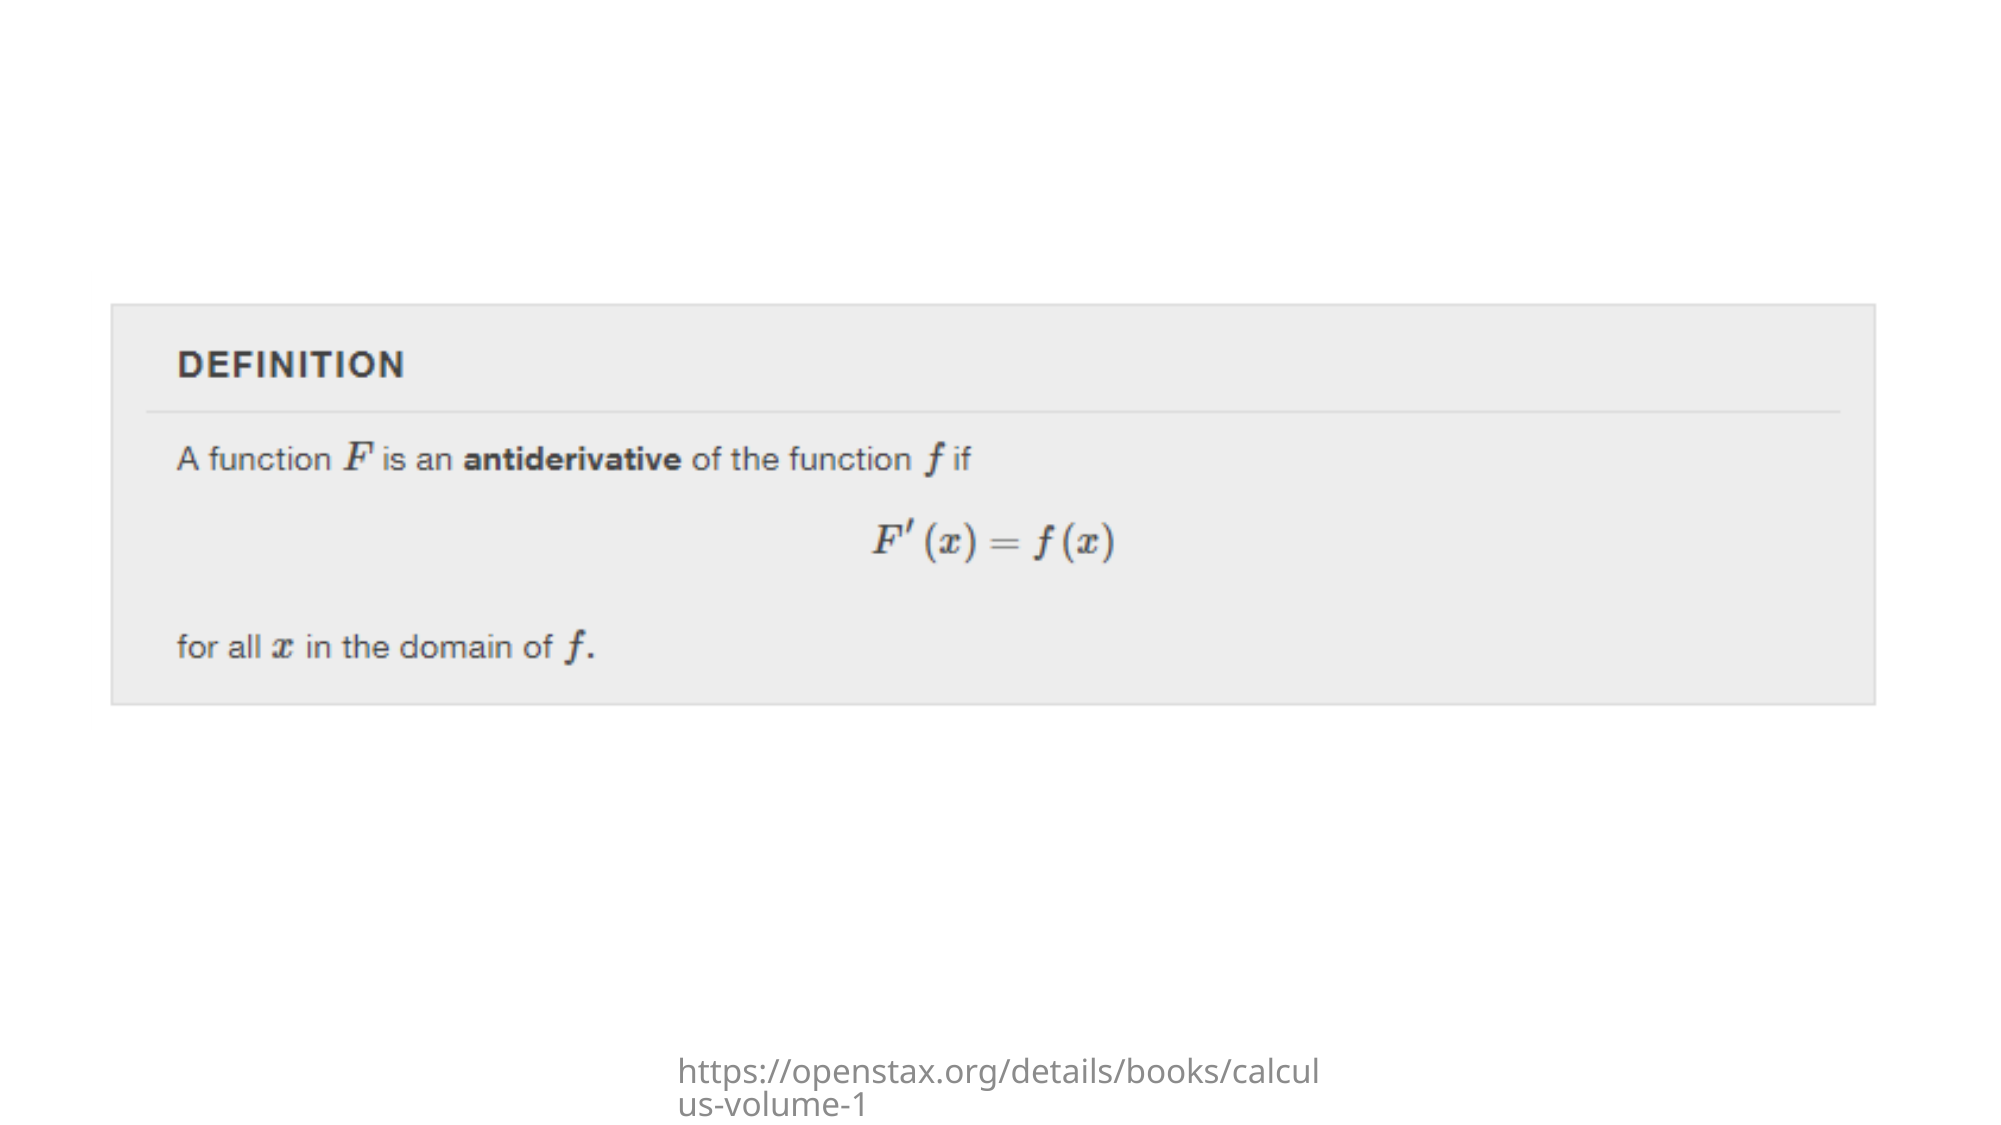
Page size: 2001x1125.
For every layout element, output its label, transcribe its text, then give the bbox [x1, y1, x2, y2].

picture [90, 271, 1910, 731]
footer https://openstax.org/details/books/calculus-volume-1 [662, 1042, 1338, 1103]
